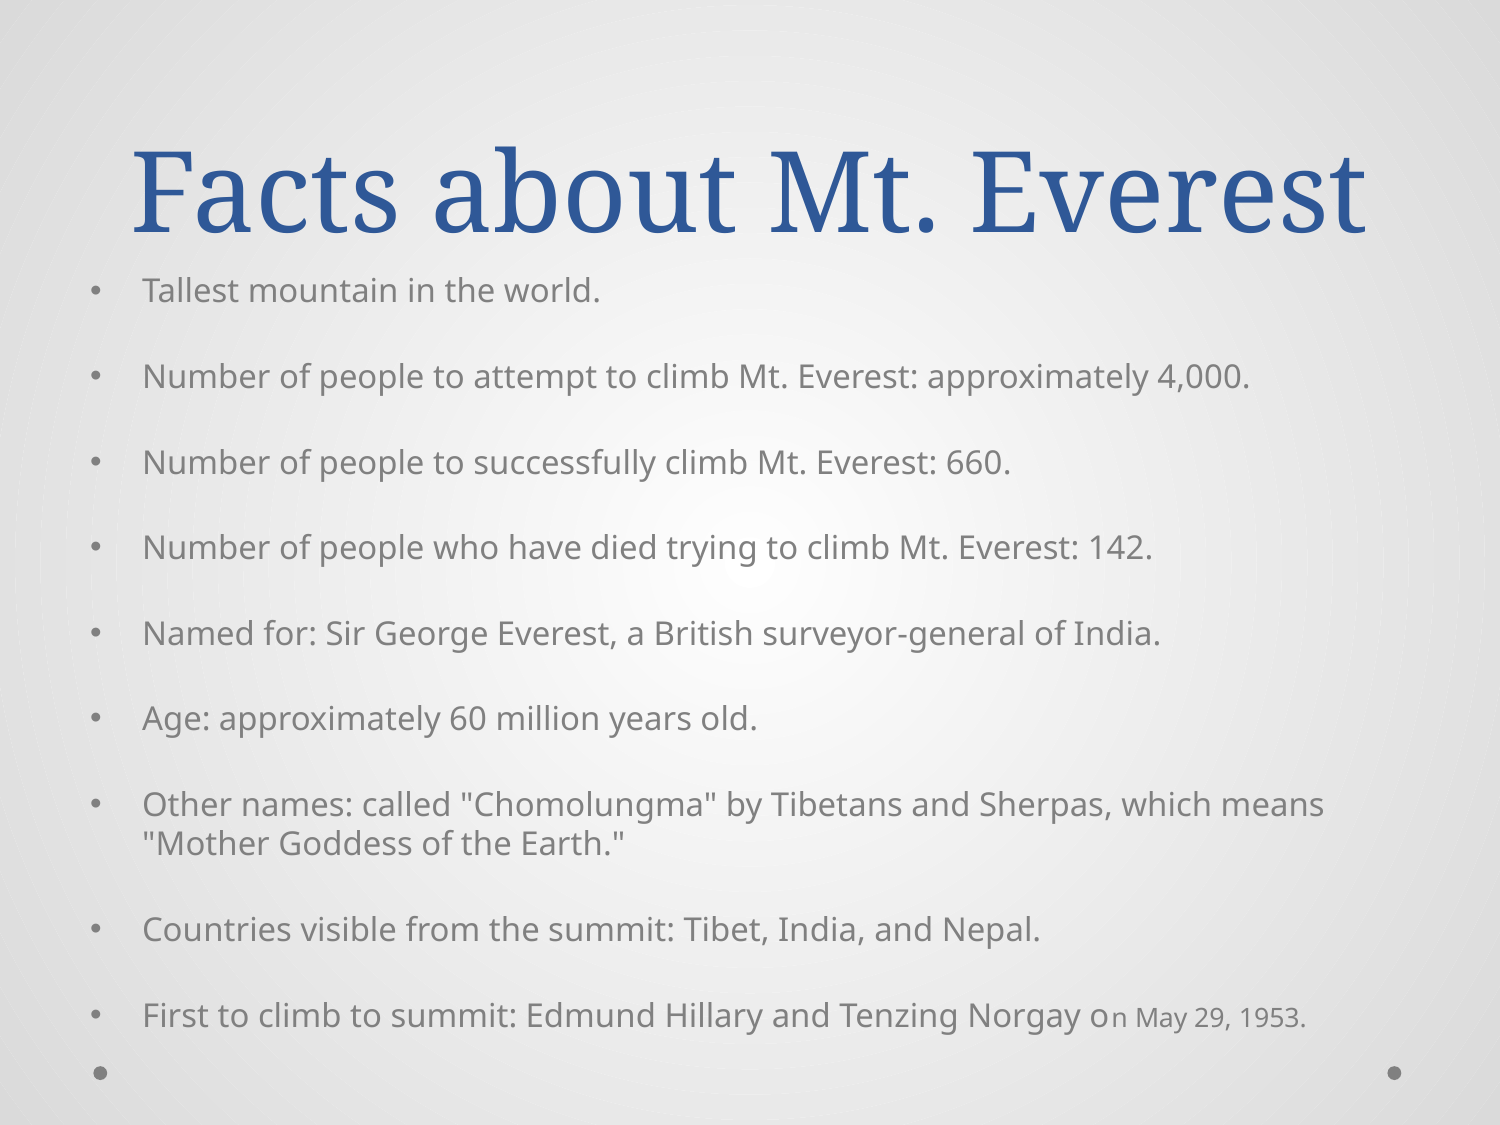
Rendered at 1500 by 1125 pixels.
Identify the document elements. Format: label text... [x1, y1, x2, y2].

title Facts about Mt. Everest [75, 0, 1425, 262]
list Tallest mountain in the world. Number of people to attempt to climb Mt. Everest: approximately 4,000. Number of people to successfully climb Mt. Everest: 660. Number of people who have died trying to climb Mt. Everest: 142. Named for: Sir George Everest, a British surveyor-general of India. Age: approximately 60 million years old. Other names: called "Chomolungma" by Tibetans and Sherpas, which means "Mother Goddess of the Earth." Countries visible from the summit: Tibet, India, and Nepal. First to climb to summit: Edmund Hillary and Tenzing Norgay on May 29, 1953. [75, 262, 1425, 1088]
